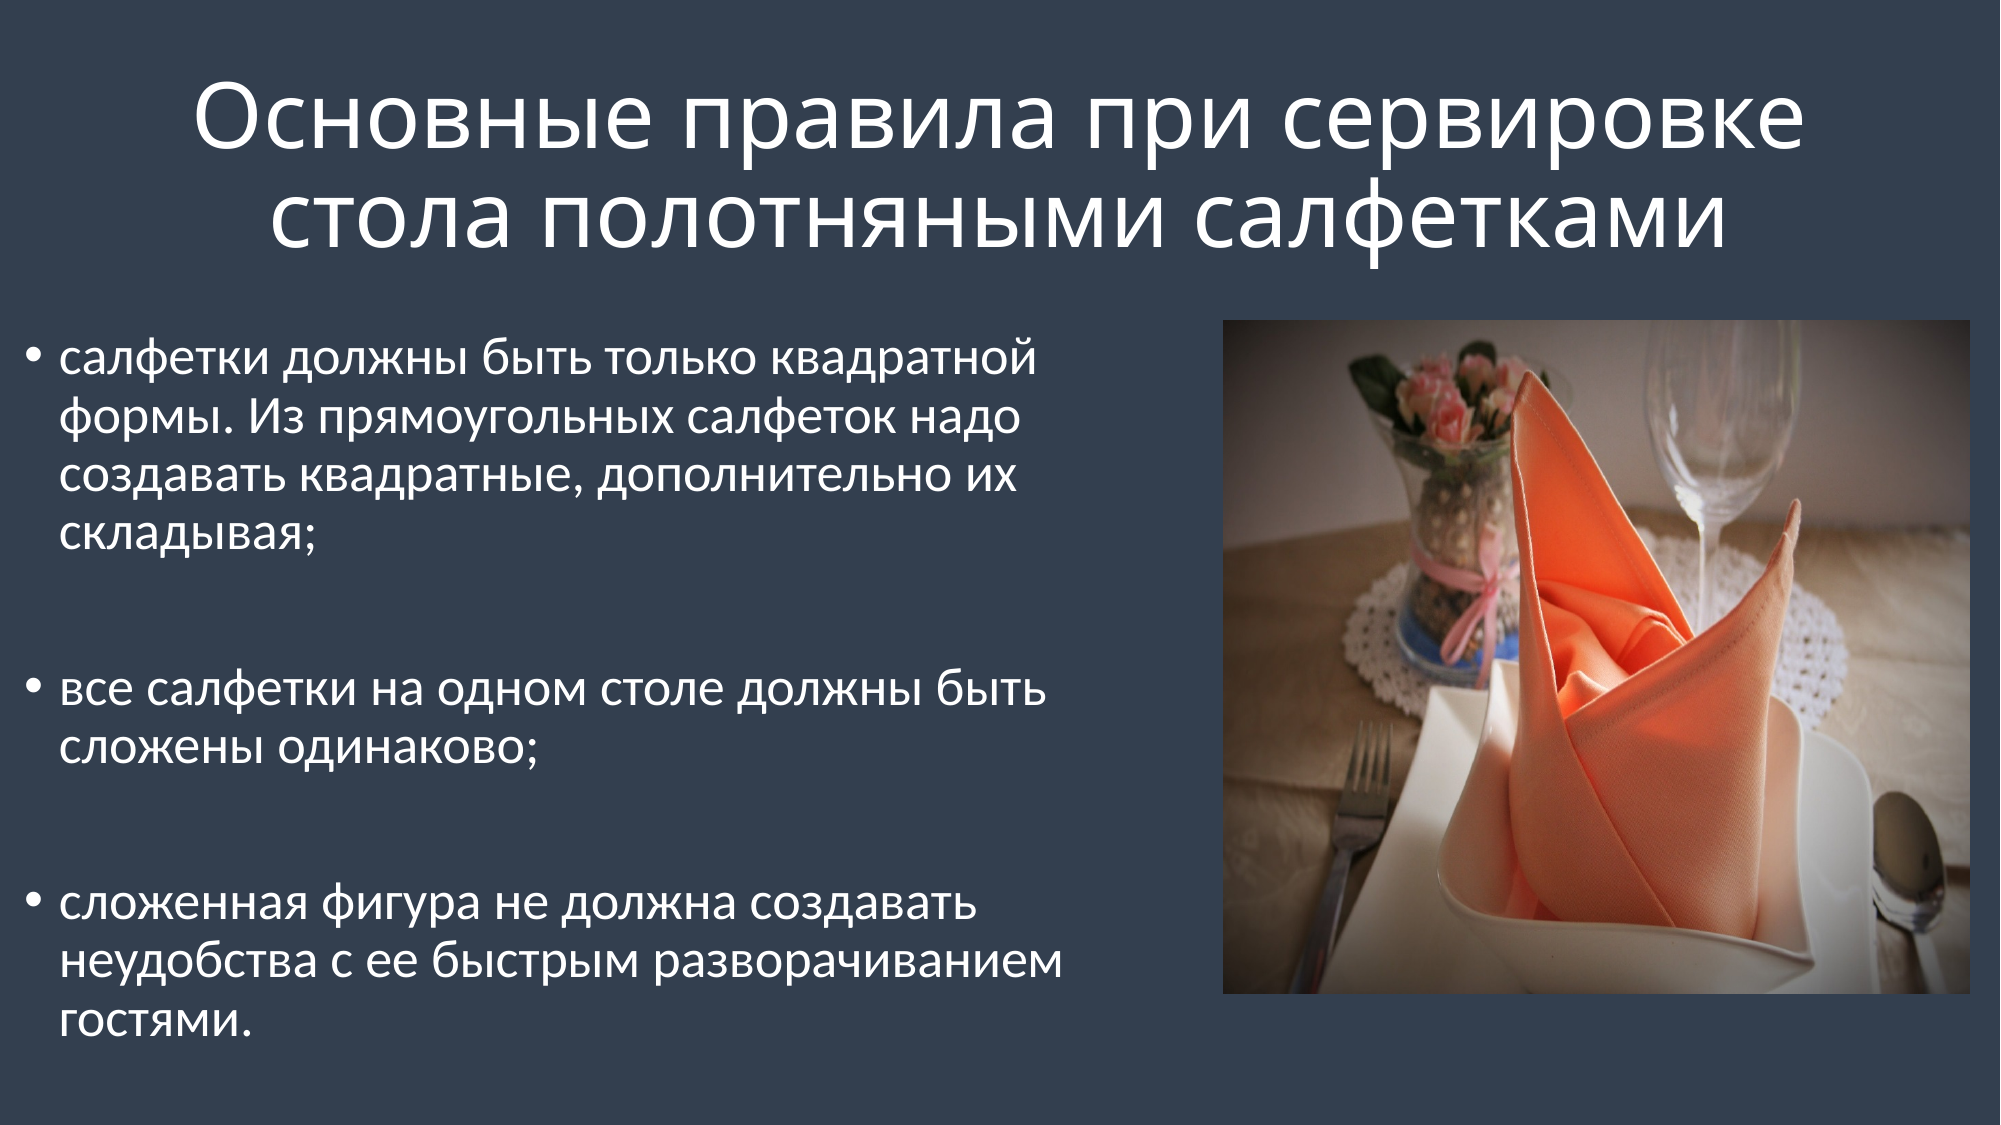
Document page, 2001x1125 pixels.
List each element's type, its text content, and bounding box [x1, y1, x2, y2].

title Основные правила при сервировке стола полотняными салфетками [137, 59, 1863, 278]
picture [1223, 320, 1970, 994]
list салфетки должны быть только квадратной формы. Из прямоугольных салфеток надо создавать квадратные, дополнительно их складывая; все салфетки на одном столе должны быть сложены одинаково; сложенная фигура не должна создавать неудобства с ее быстрым разворачиванием гостями. [9, 320, 1224, 1061]
